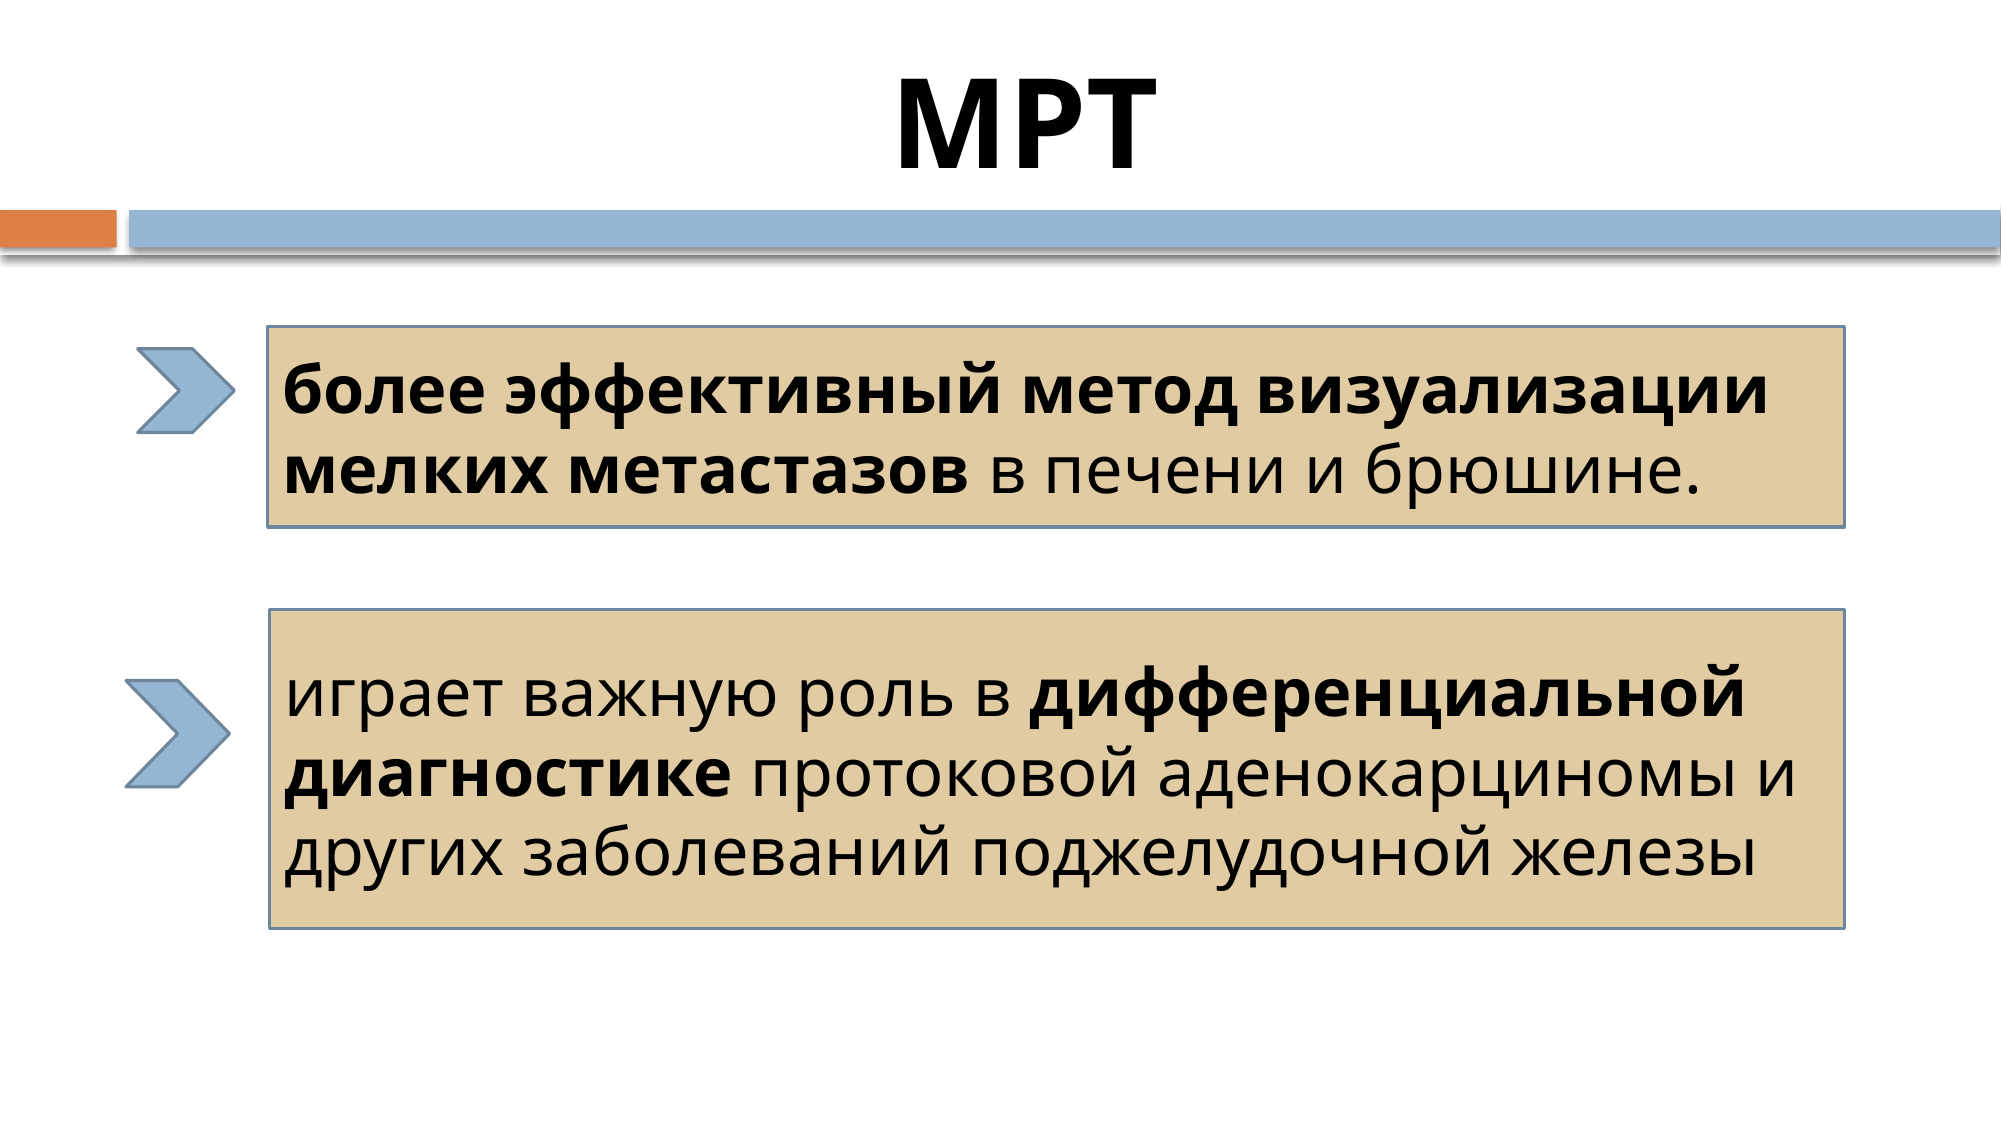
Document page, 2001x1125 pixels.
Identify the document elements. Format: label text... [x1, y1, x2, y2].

text_box играет важную роль в дифференциальной диагностике протоковой аденокарциномы и других заболеваний поджелудочной железы [268, 608, 1846, 930]
text_box [243, 348, 1845, 574]
title МРТ [133, 37, 1917, 200]
text_box более эффективный метод визуализации мелких метастазов в печени и брюшине. [266, 325, 1846, 529]
text_box [136, 347, 236, 435]
text_box [124, 678, 231, 789]
